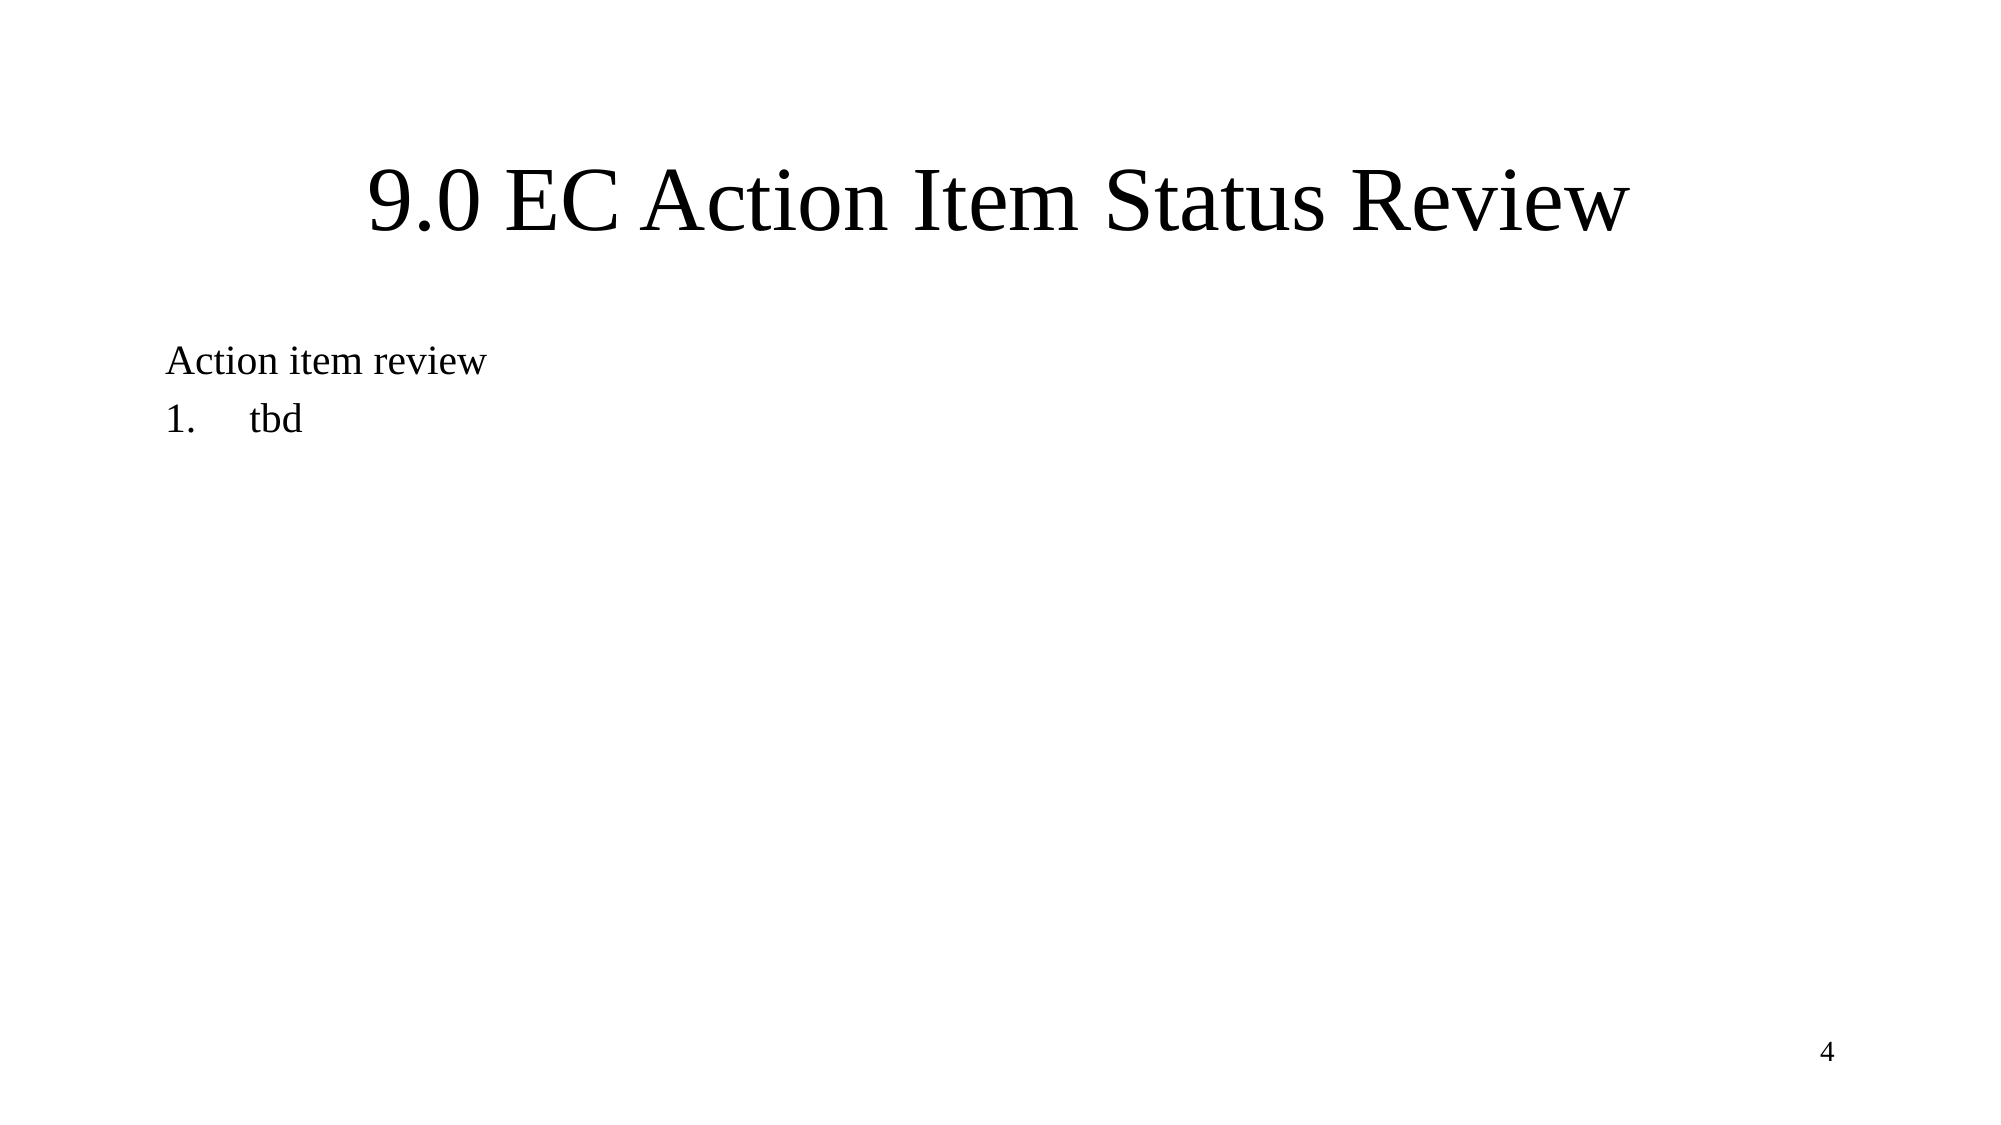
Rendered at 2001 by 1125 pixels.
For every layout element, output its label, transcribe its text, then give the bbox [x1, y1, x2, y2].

title 9.0 EC Action Item Status Review [149, 99, 1851, 288]
list Action item review tbd [149, 324, 1851, 1001]
slide_number 4 [1433, 1024, 1851, 1101]
